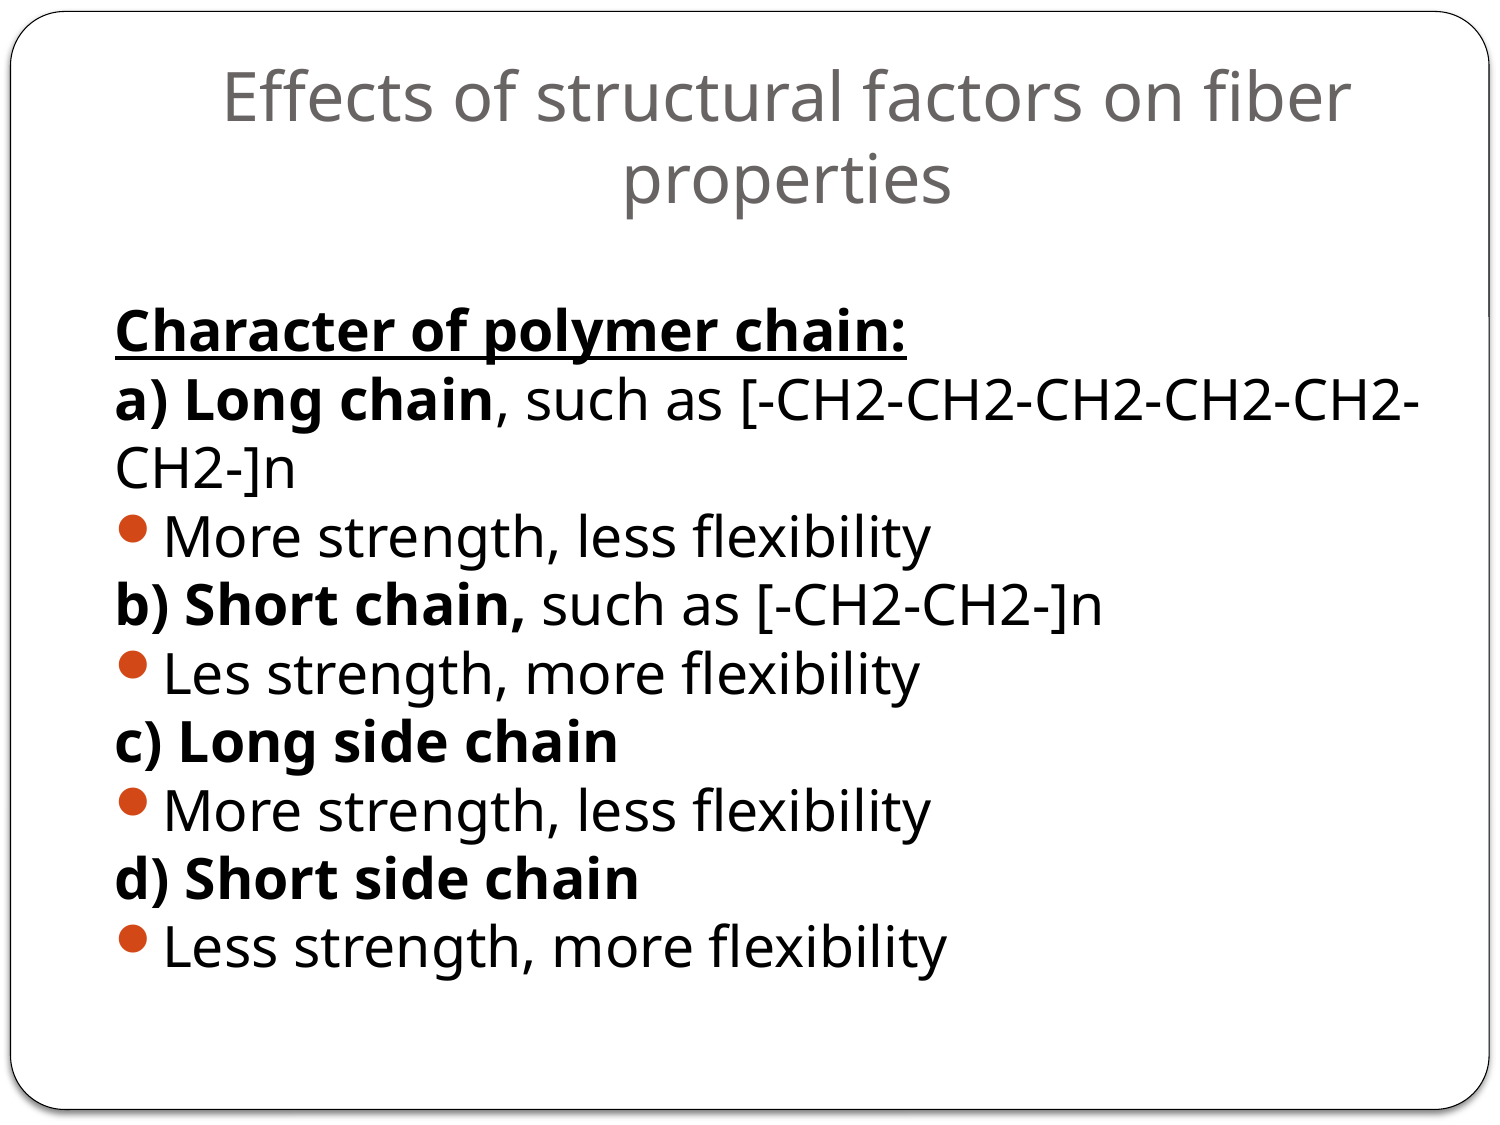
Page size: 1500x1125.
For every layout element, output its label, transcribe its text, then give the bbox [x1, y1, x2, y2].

list Character of polymer chain: a) Long chain, such as [-CH2-CH2-CH2-CH2-CH2-CH2-]n More strength, less flexibility b) Short chain, such as [-CH2-CH2-]n Les strength, more flexibility c) Long side chain More strength, less flexibility d) Short side chain Less strength, more flexibility [99, 287, 1475, 988]
title Effects of structural factors on fiber properties [150, 45, 1425, 233]
